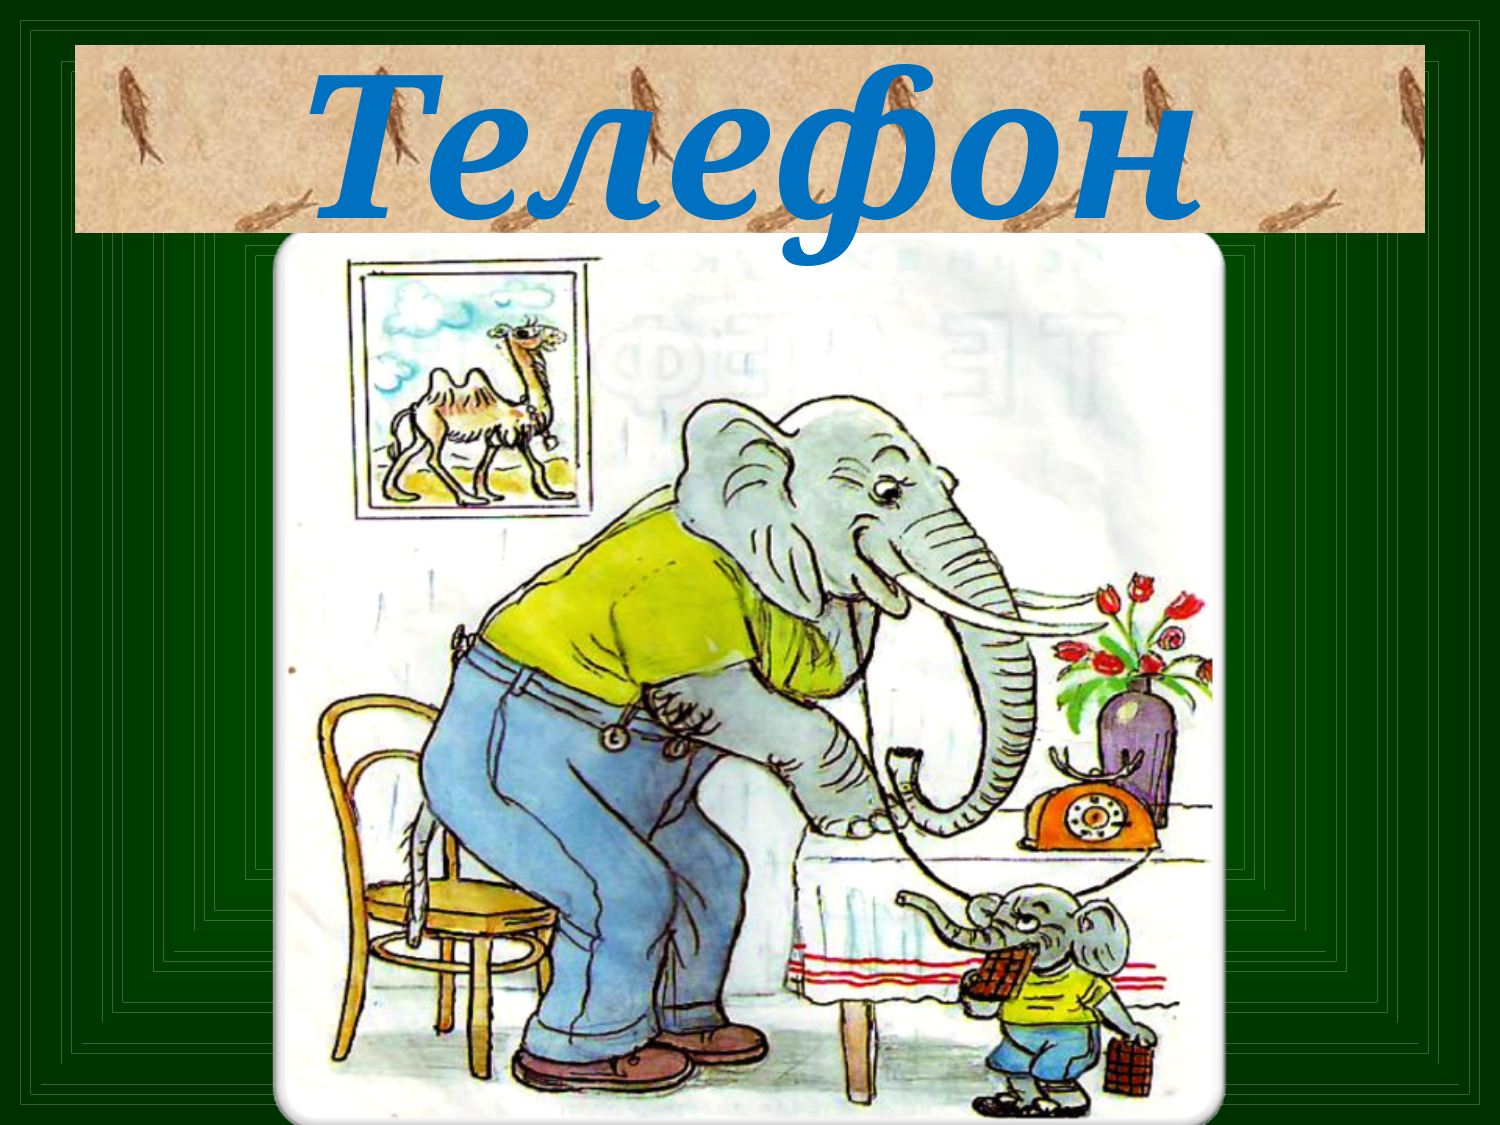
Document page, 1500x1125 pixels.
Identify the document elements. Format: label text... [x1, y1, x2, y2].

title Телефон [74, 44, 1426, 233]
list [269, 224, 1231, 1125]
